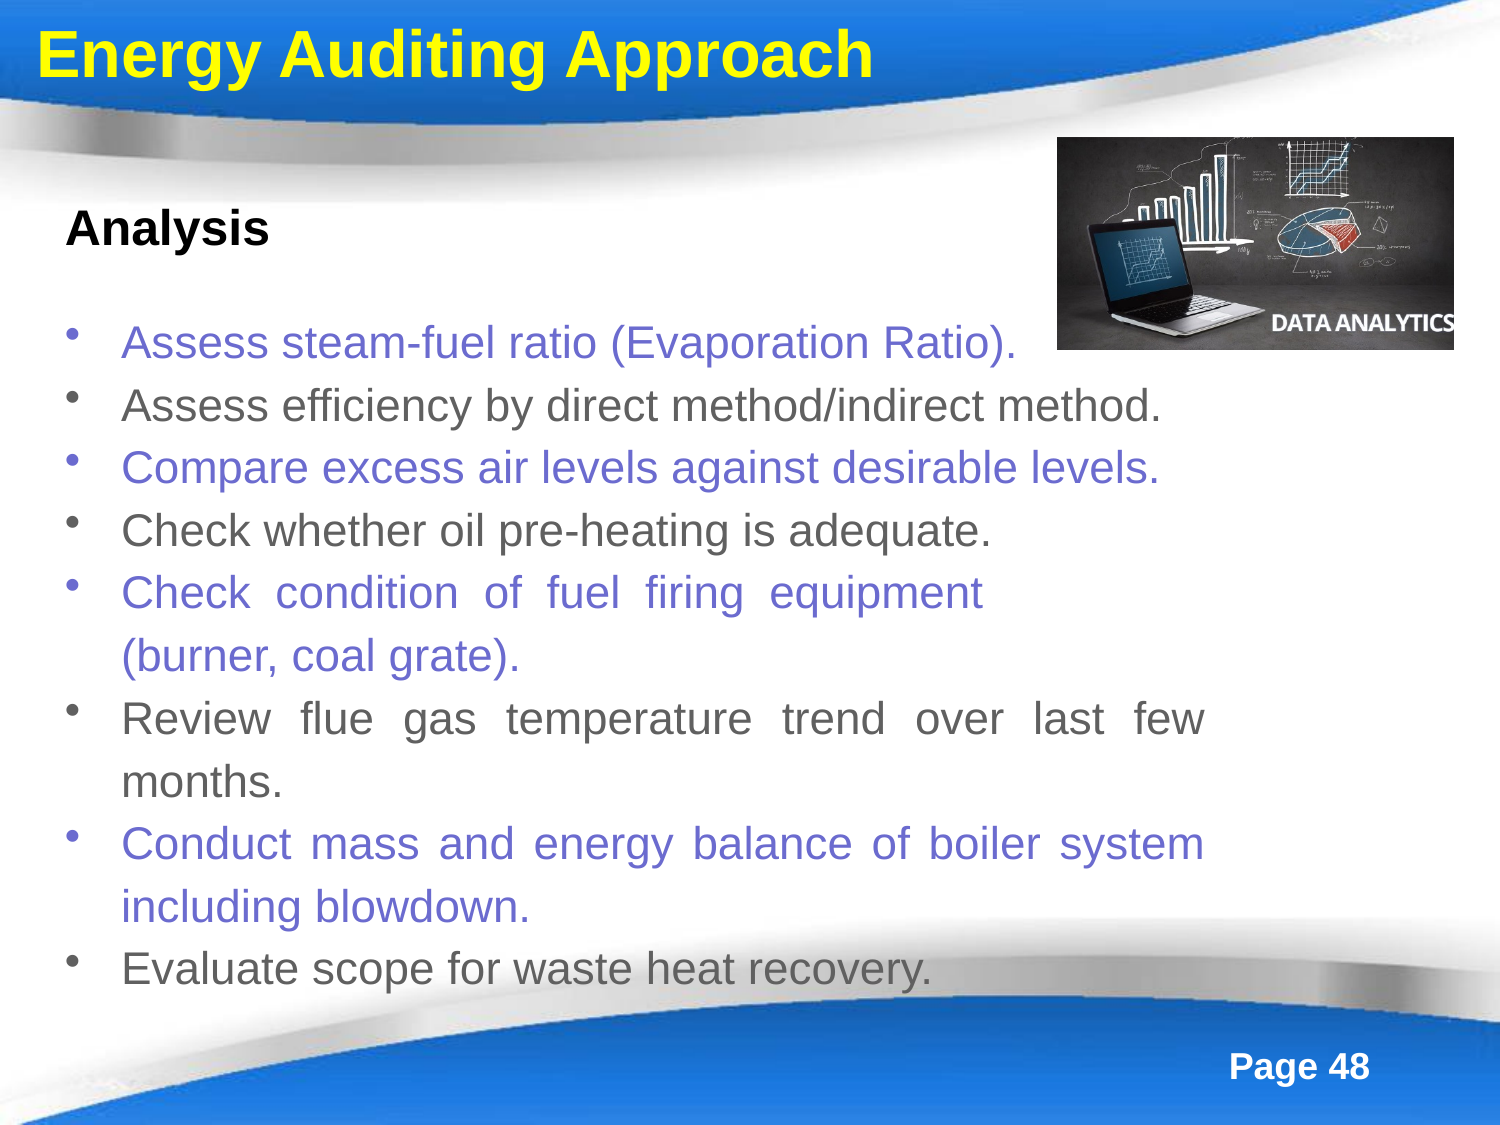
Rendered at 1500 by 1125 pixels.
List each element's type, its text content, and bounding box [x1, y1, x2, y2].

title Energy Auditing Approach [0, 3, 913, 125]
picture [0, 0, 1500, 1125]
list Analysis Assess steam-fuel ratio (Evaporation Ratio). Assess efficiency by direct method/indirect method. Compare excess air levels against desirable levels. Check whether oil pre-heating is adequate. Check condition of fuel firing equipment (burner, coal grate). Review flue gas temperature trend over last few months. Conduct mass and energy balance of boiler system including blowdown. Evaluate scope for waste heat recovery. [50, 187, 1221, 1025]
